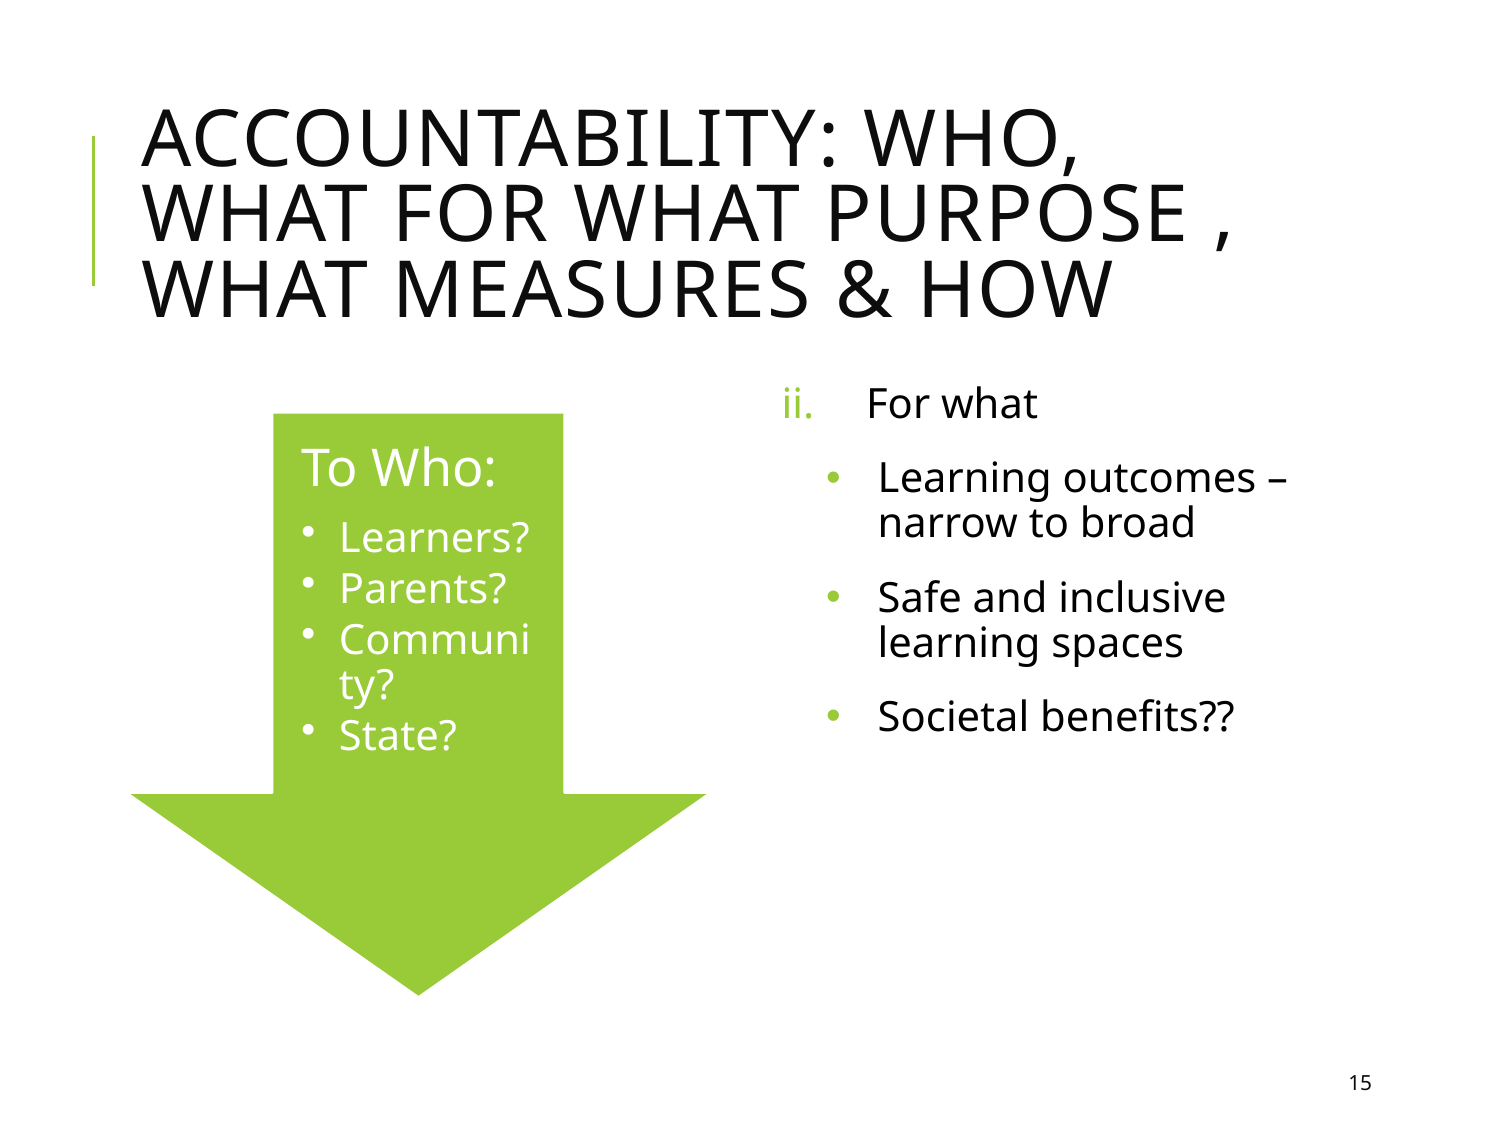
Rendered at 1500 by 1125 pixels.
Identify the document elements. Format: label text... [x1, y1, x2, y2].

list For what Learning outcomes – narrow to broad Safe and inclusive learning spaces Societal benefits?? [736, 375, 1322, 1035]
slide_number 15 [1333, 1061, 1454, 1107]
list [125, 374, 712, 1036]
title Accountability: who, what for what purpose , what measures & how [126, 96, 1322, 342]
